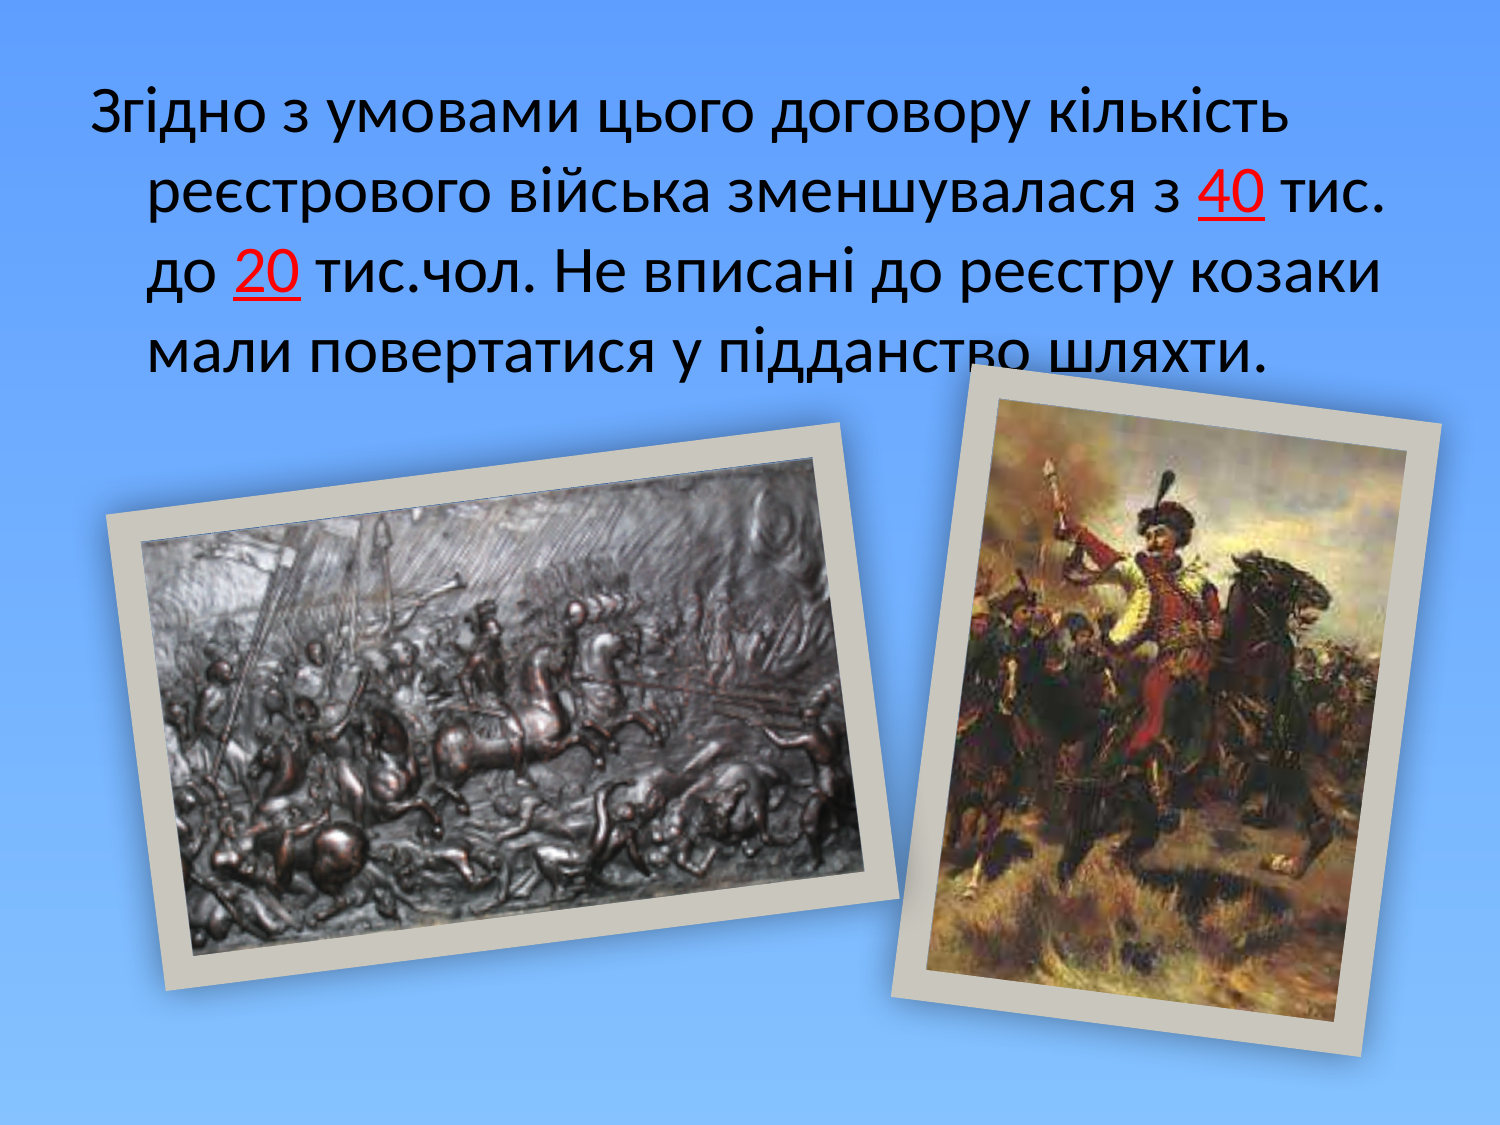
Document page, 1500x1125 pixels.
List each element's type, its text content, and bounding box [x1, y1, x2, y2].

picture [142, 459, 864, 955]
list Згідно з умовами цього договору кількість реєстрового війська зменшувалася з 40 тис. до 20 тис.чол. Не вписані до реєстру козаки мали повертатися у підданство шляхти. [74, 58, 1426, 1006]
picture [927, 400, 1406, 1021]
